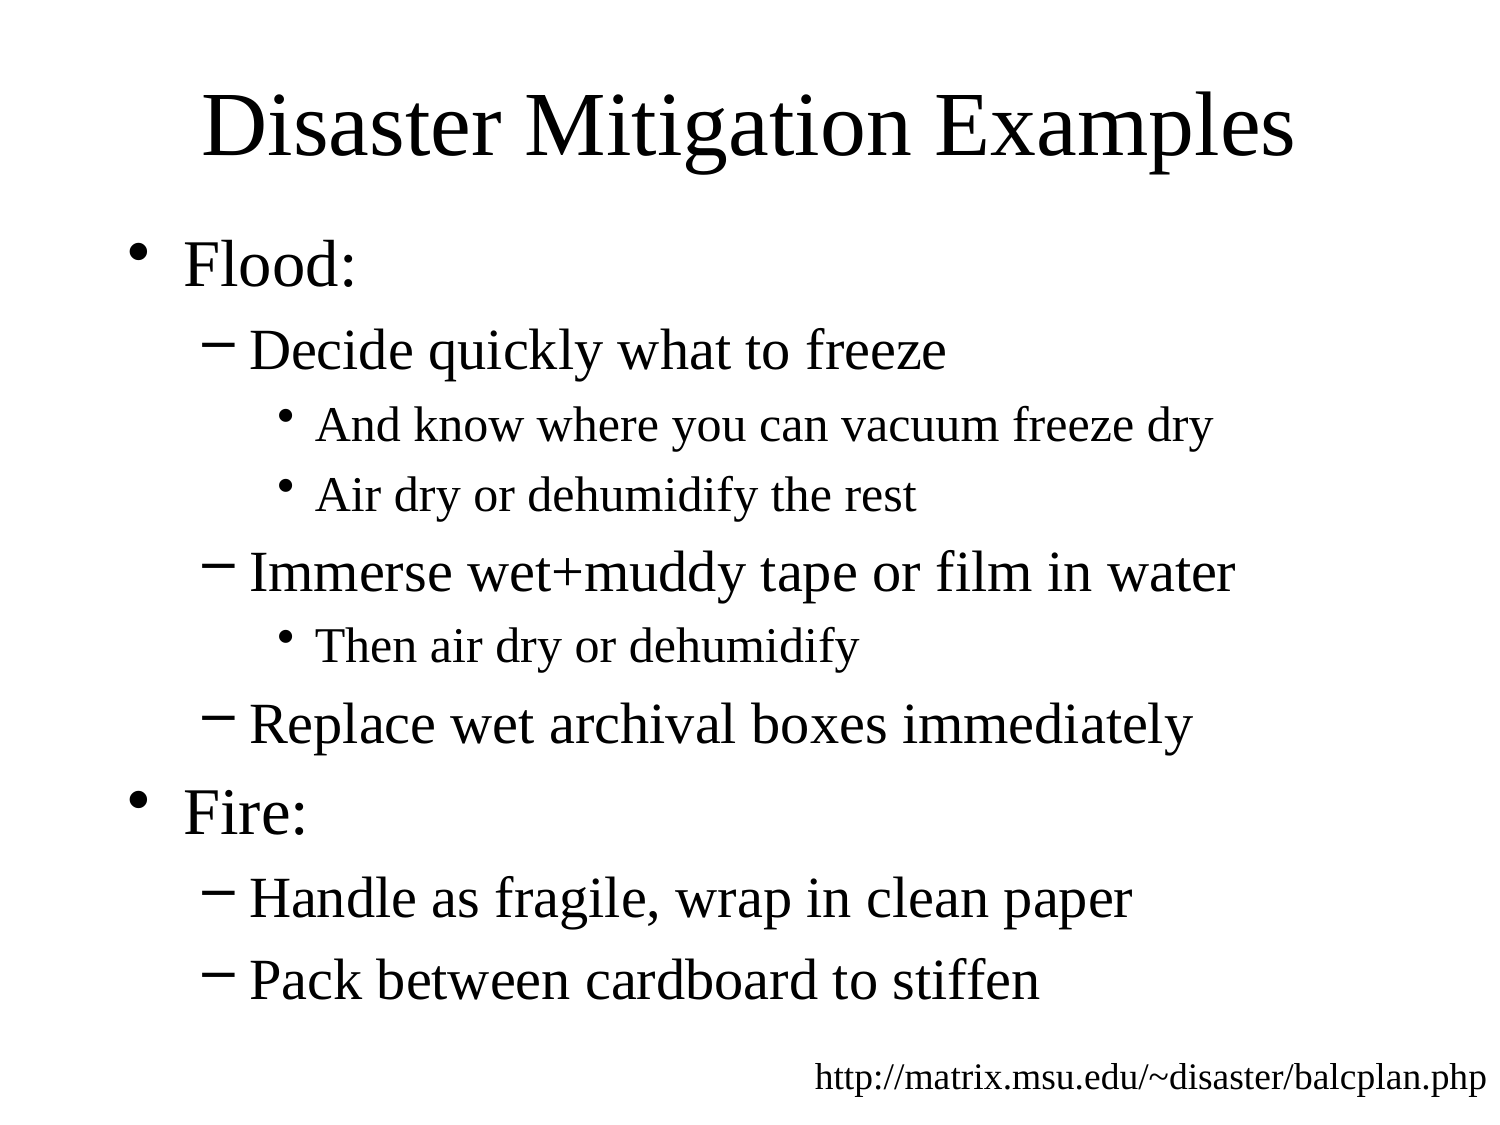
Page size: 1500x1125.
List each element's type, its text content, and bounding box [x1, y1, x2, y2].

text_box http://matrix.msu.edu/~disaster/balcplan.php [799, 1044, 1500, 1105]
list Flood: Decide quickly what to freeze And know where you can vacuum freeze dry Air dry or dehumidify the rest Immerse wet+muddy tape or film in water Then air dry or dehumidify Replace wet archival boxes immediately Fire: Handle as fragile, wrap in clean paper Pack between cardboard to stiffen [111, 211, 1388, 888]
title Disaster Mitigation Examples [111, 24, 1388, 211]
